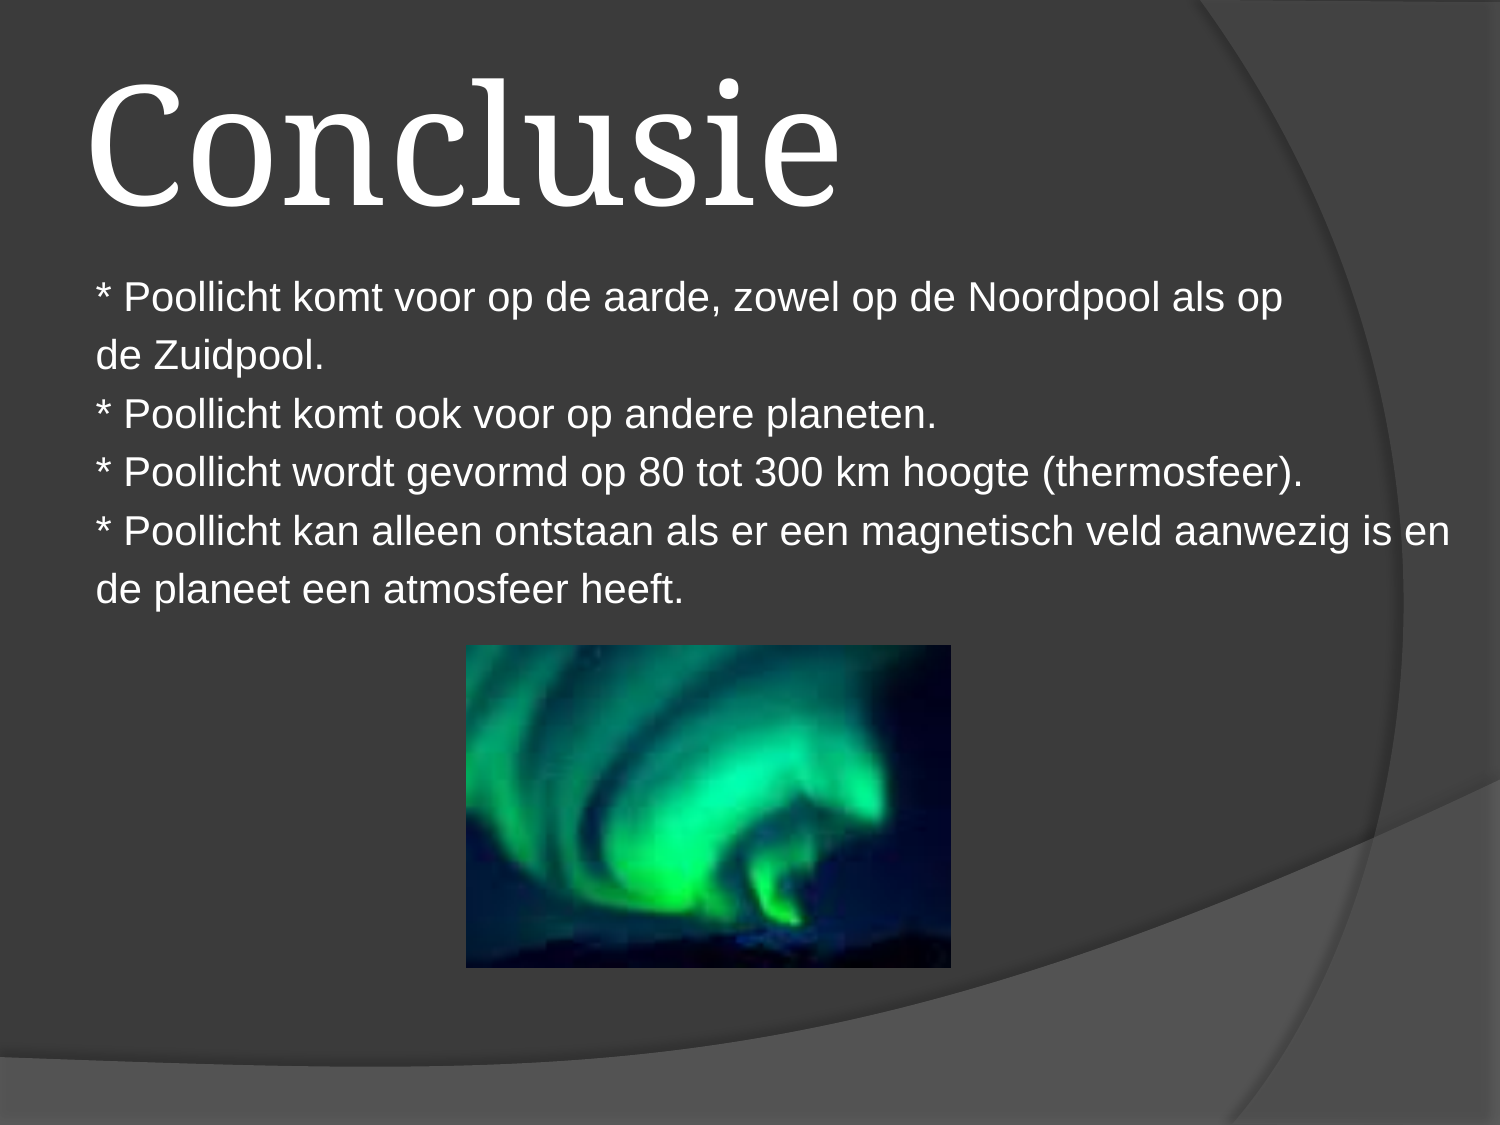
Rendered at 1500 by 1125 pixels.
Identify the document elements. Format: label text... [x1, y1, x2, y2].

title Conclusie [75, 45, 1300, 233]
list * Poollicht komt voor op de aarde, zowel op de Noordpool als op de Zuidpool. * Poollicht komt ook voor op andere planeten. * Poollicht wordt gevormd op 80 tot 300 km hoogte (thermosfeer). * Poollicht kan alleen ontstaan als er een magnetisch veld aanwezig is en de planeet een atmosfeer heeft. [75, 262, 1500, 1005]
picture [466, 644, 951, 969]
